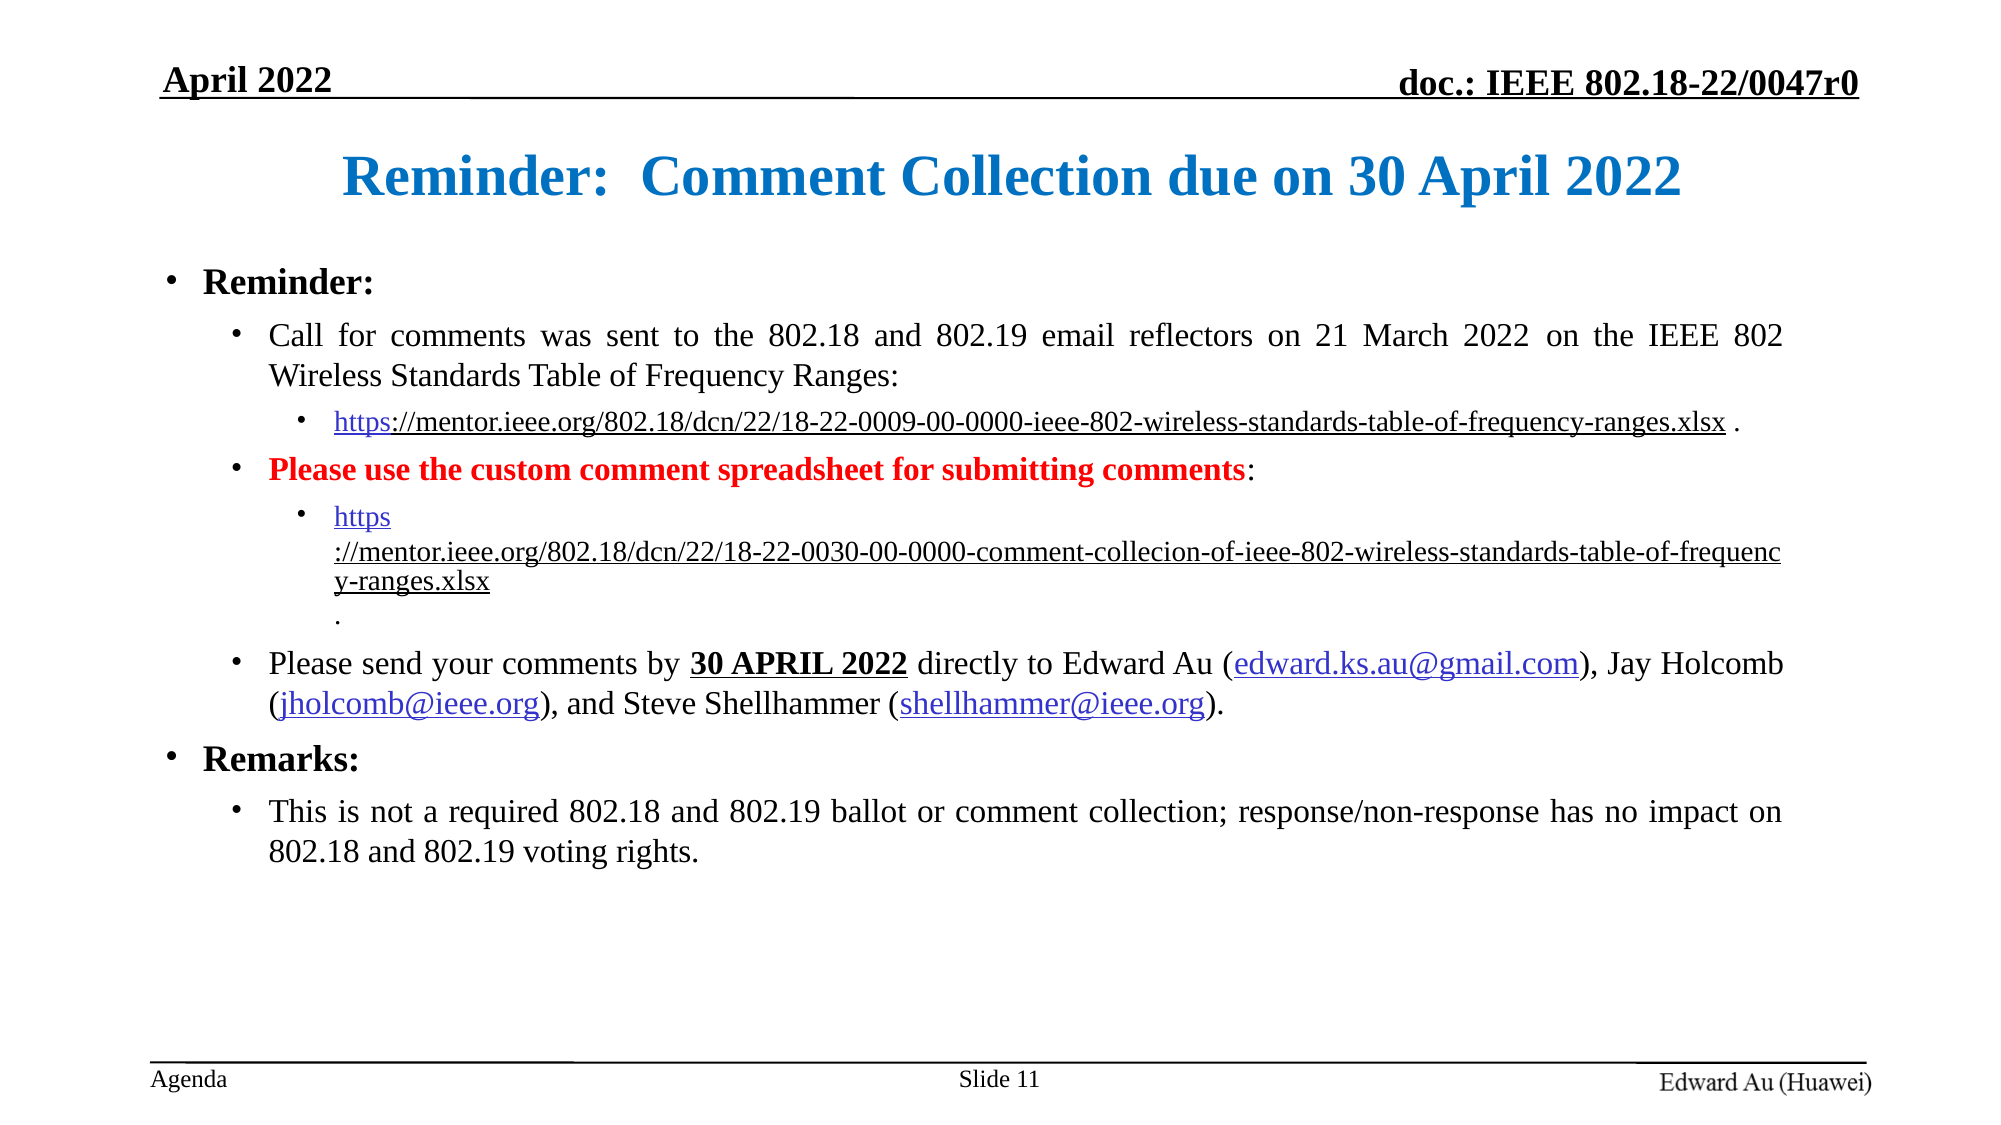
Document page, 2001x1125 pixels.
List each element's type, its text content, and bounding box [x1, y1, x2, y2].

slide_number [162, 54, 663, 99]
slide_number Slide 11 [933, 1061, 1067, 1123]
title Reminder: Comment Collection due on 30 April 2022 [162, 99, 1864, 246]
picture [1174, 1058, 1887, 1113]
list Reminder: Call for comments was sent to the 802.18 and 802.19 email reflectors on 21 March 2022 on the IEEE 802 Wireless Standards Table of Frequency Ranges: https://mentor.ieee.org/802.18/dcn/22/18-22-0009-00-0000-ieee-802-wireless-standards-table-of-frequency-ranges.xlsx . Please use the custom comment spreadsheet for submitting comments: https://mentor.ieee.org/802.18/dcn/22/18-22-0030-00-0000-comment-collecion-of-ieee-802-wireless-standards-table-of-frequency-ranges.xlsx. Please send your comments by 30 APRIL 2022 directly to Edward Au (edward.ks.au@gmail.com), Jay Holcomb (jholcomb@ieee.org), and Steve Shellhammer (shellhammer@ieee.org). Remarks: This is not a required 802.18 and 802.19 ballot or comment collection; response/non-response has no impact on 802.18 and 802.19 voting rights. [149, 249, 1819, 925]
